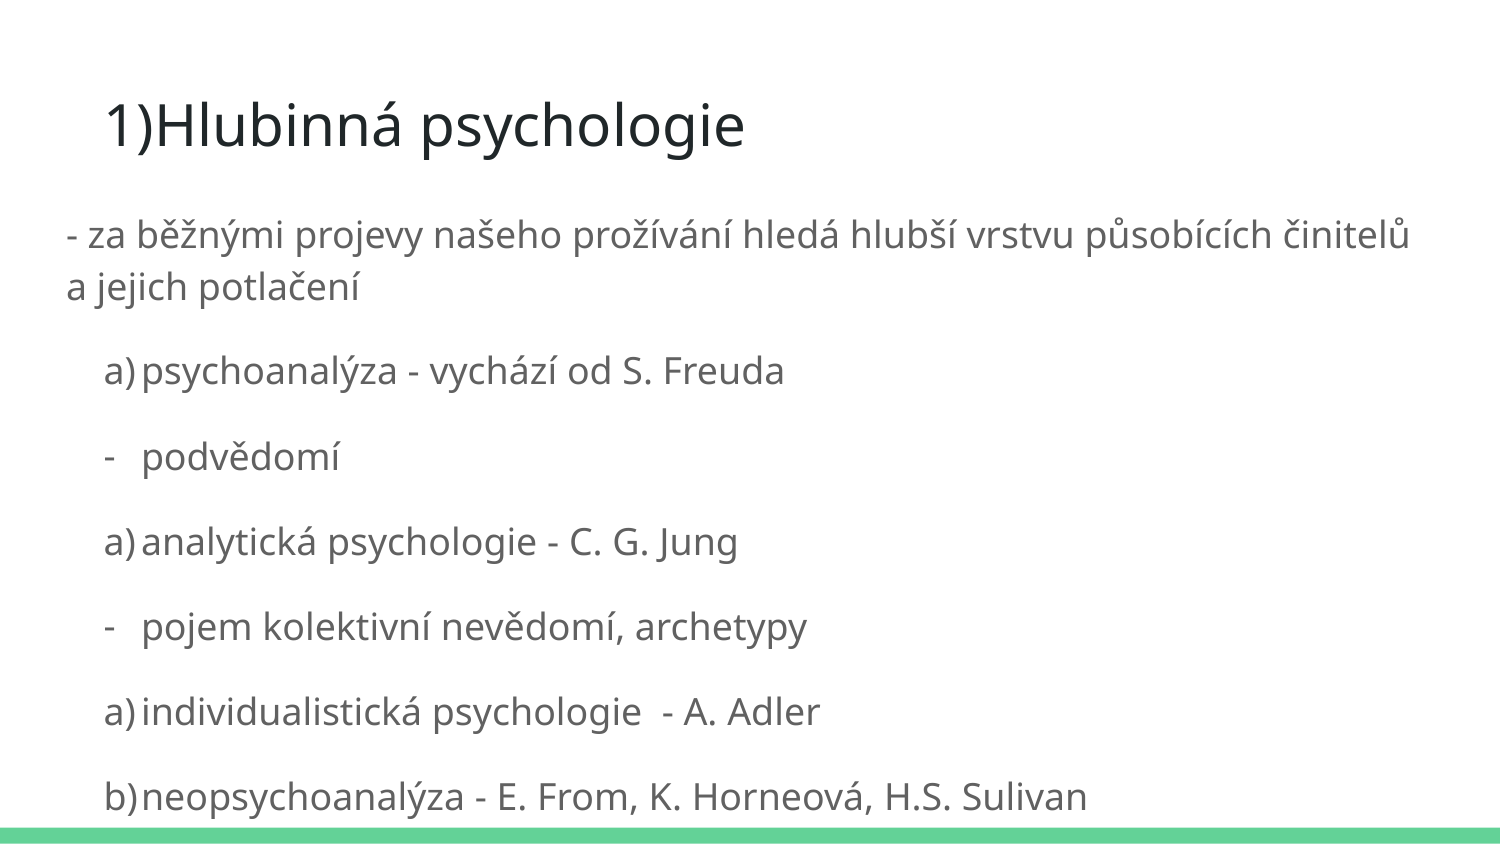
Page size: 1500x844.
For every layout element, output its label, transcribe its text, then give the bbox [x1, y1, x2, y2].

title Hlubinná psychologie [51, 72, 1449, 167]
list - za běžnými projevy našeho prožívání hledá hlubší vrstvu působících činitelů a jejich potlačení psychoanalýza - vychází od S. Freuda podvědomí analytická psychologie - C. G. Jung pojem kolektivní nevědomí, archetypy individualistická psychologie - A. Adler neopsychoanalýza - E. From, K. Horneová, H.S. Sulivan [51, 189, 1449, 809]
